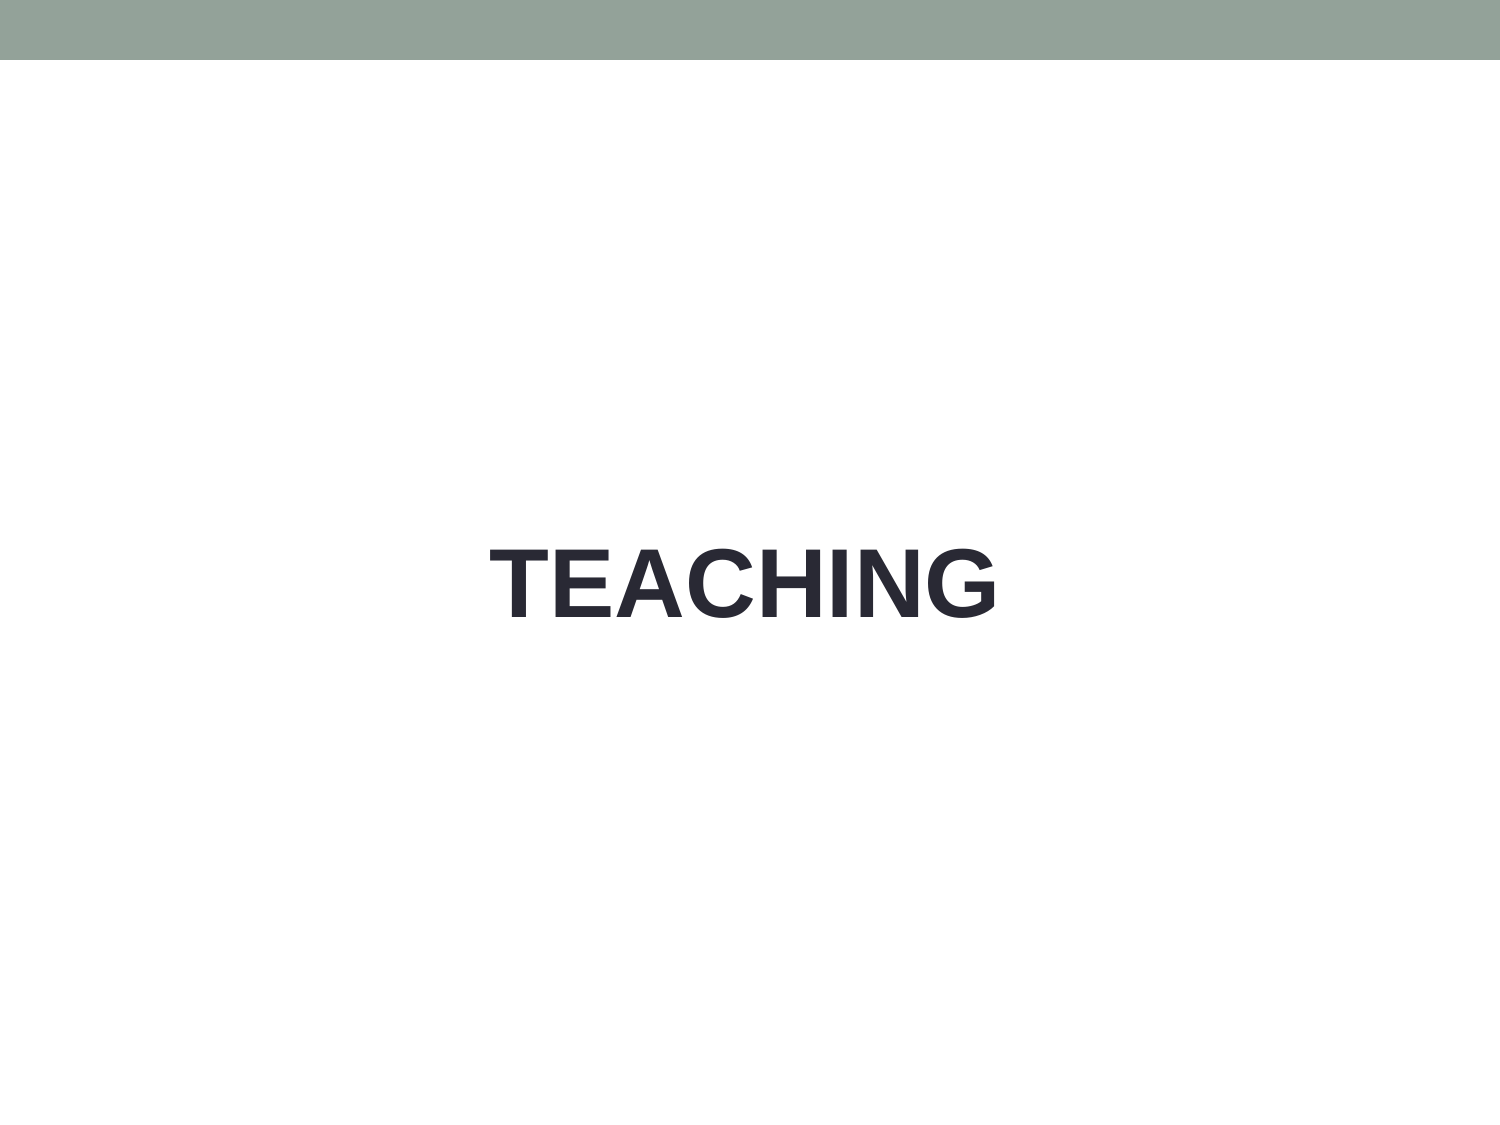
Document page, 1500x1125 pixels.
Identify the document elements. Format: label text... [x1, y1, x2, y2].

list TEACHING [474, 512, 1025, 675]
